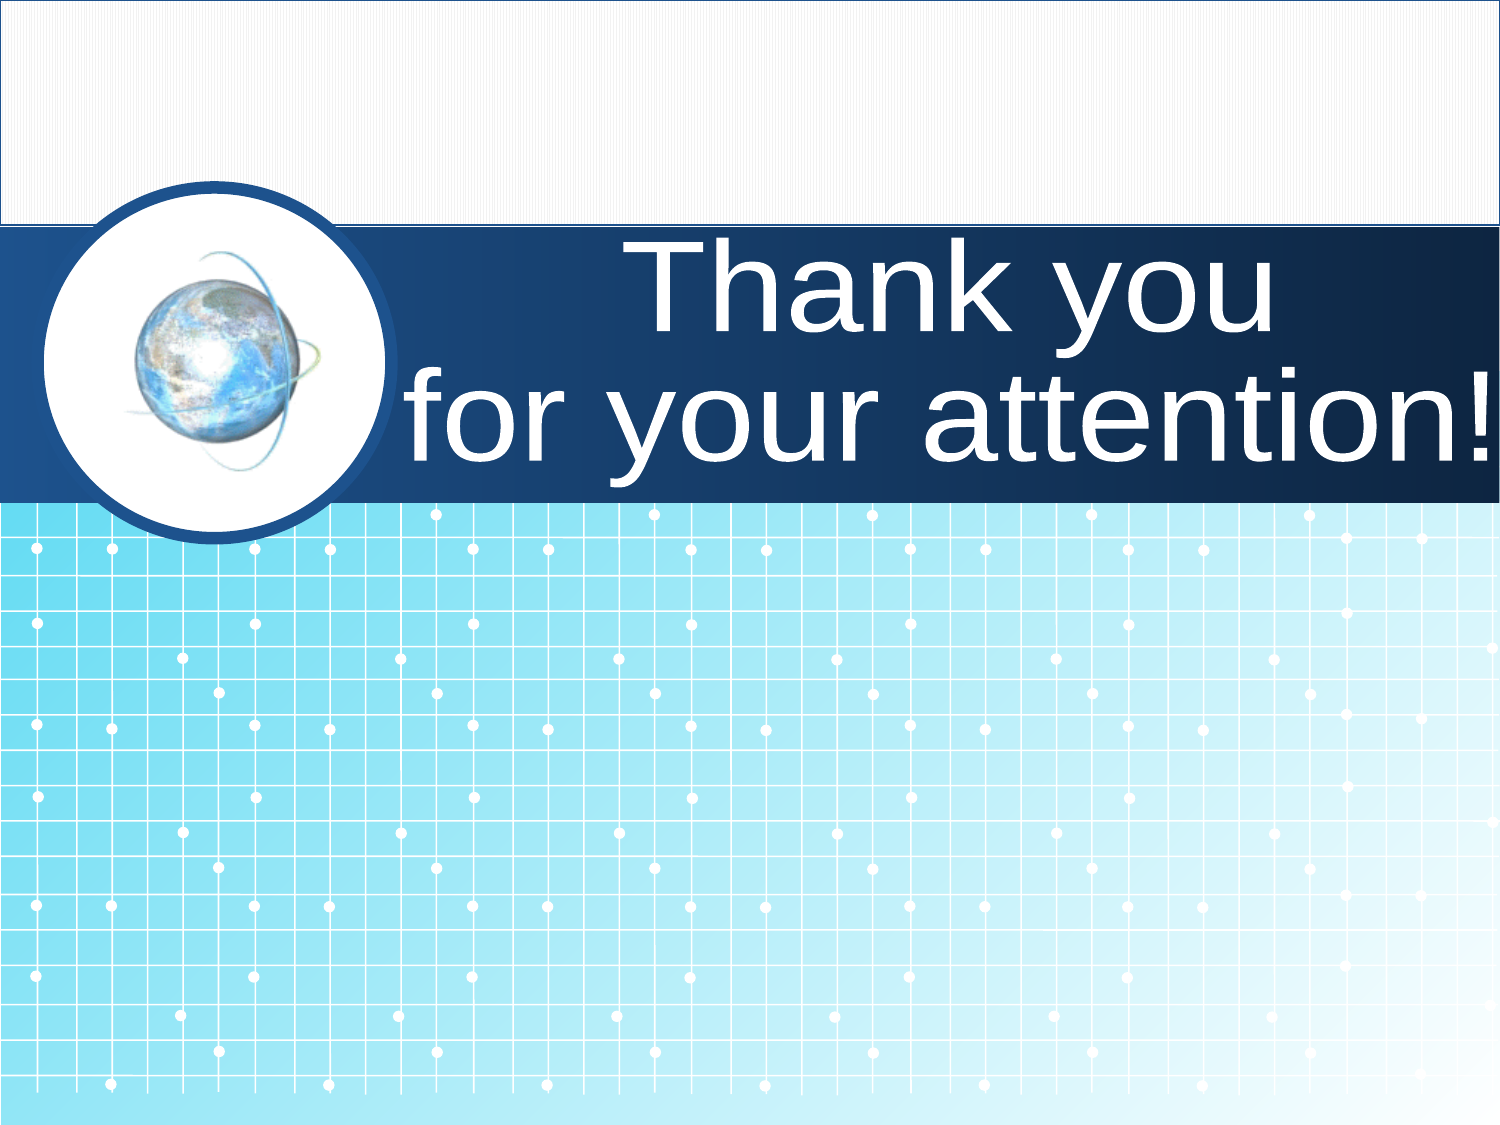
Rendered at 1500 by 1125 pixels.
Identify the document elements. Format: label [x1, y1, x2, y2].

text_box [0, 0, 1500, 225]
text_box [37, 225, 392, 539]
